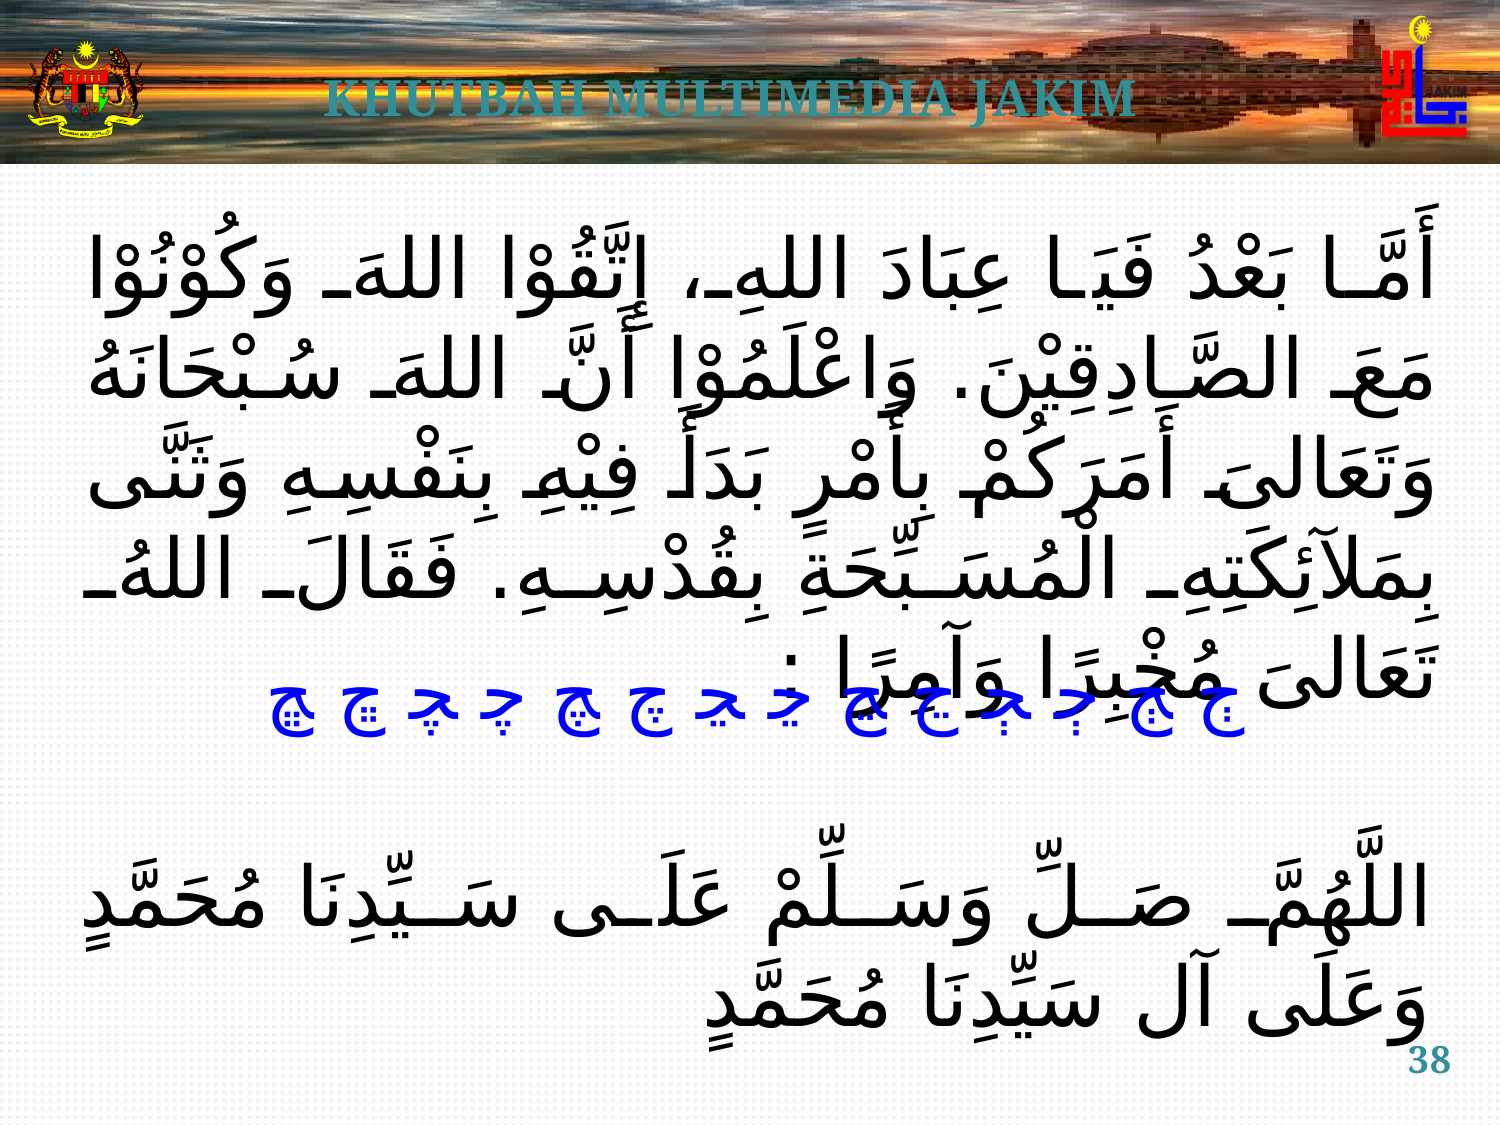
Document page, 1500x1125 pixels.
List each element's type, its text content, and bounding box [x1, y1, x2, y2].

slide_number 38 [1341, 1034, 1466, 1094]
text_box أَمَّا بَعْدُ فَيَا عِبَادَ اللهِ، إِتَّقُوْا اللهَ وَكُوْنُوْا مَعَ الصَّادِقِيْنَ. وَاعْلَمُوْا أَنَّ اللهَ سُبْحَانَهُ وَتَعَالىَ أَمَرَكُمْ بِأَمْرٍ بَدَأَ فِيْهِ بِنَفْسِهِ وَثَنَّى بِمَلآئِكَتِهِ الْمُسَبِّحَةِ بِقُدْسِهِ. فَقَالَ اللهُ تَعَالىَ مُخْبِرًا وَآمِرًا : [70, 208, 1454, 591]
text_box ﭲ ﭳ ﭴ ﭵ ﭶ ﭷ ﭸ ﭹ ﭺ ﭻ ﭼ ﭽ ﭾ ﭿ [64, 591, 1471, 742]
text_box اللَّهُمَّ صَلِّ وَسَلِّمْ عَلَى سَيِّدِنَا مُحَمَّدٍ وَعَلَى آل سَيِّدِنَا مُحَمَّدٍ [64, 836, 1448, 1051]
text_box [0, 0, 1500, 165]
